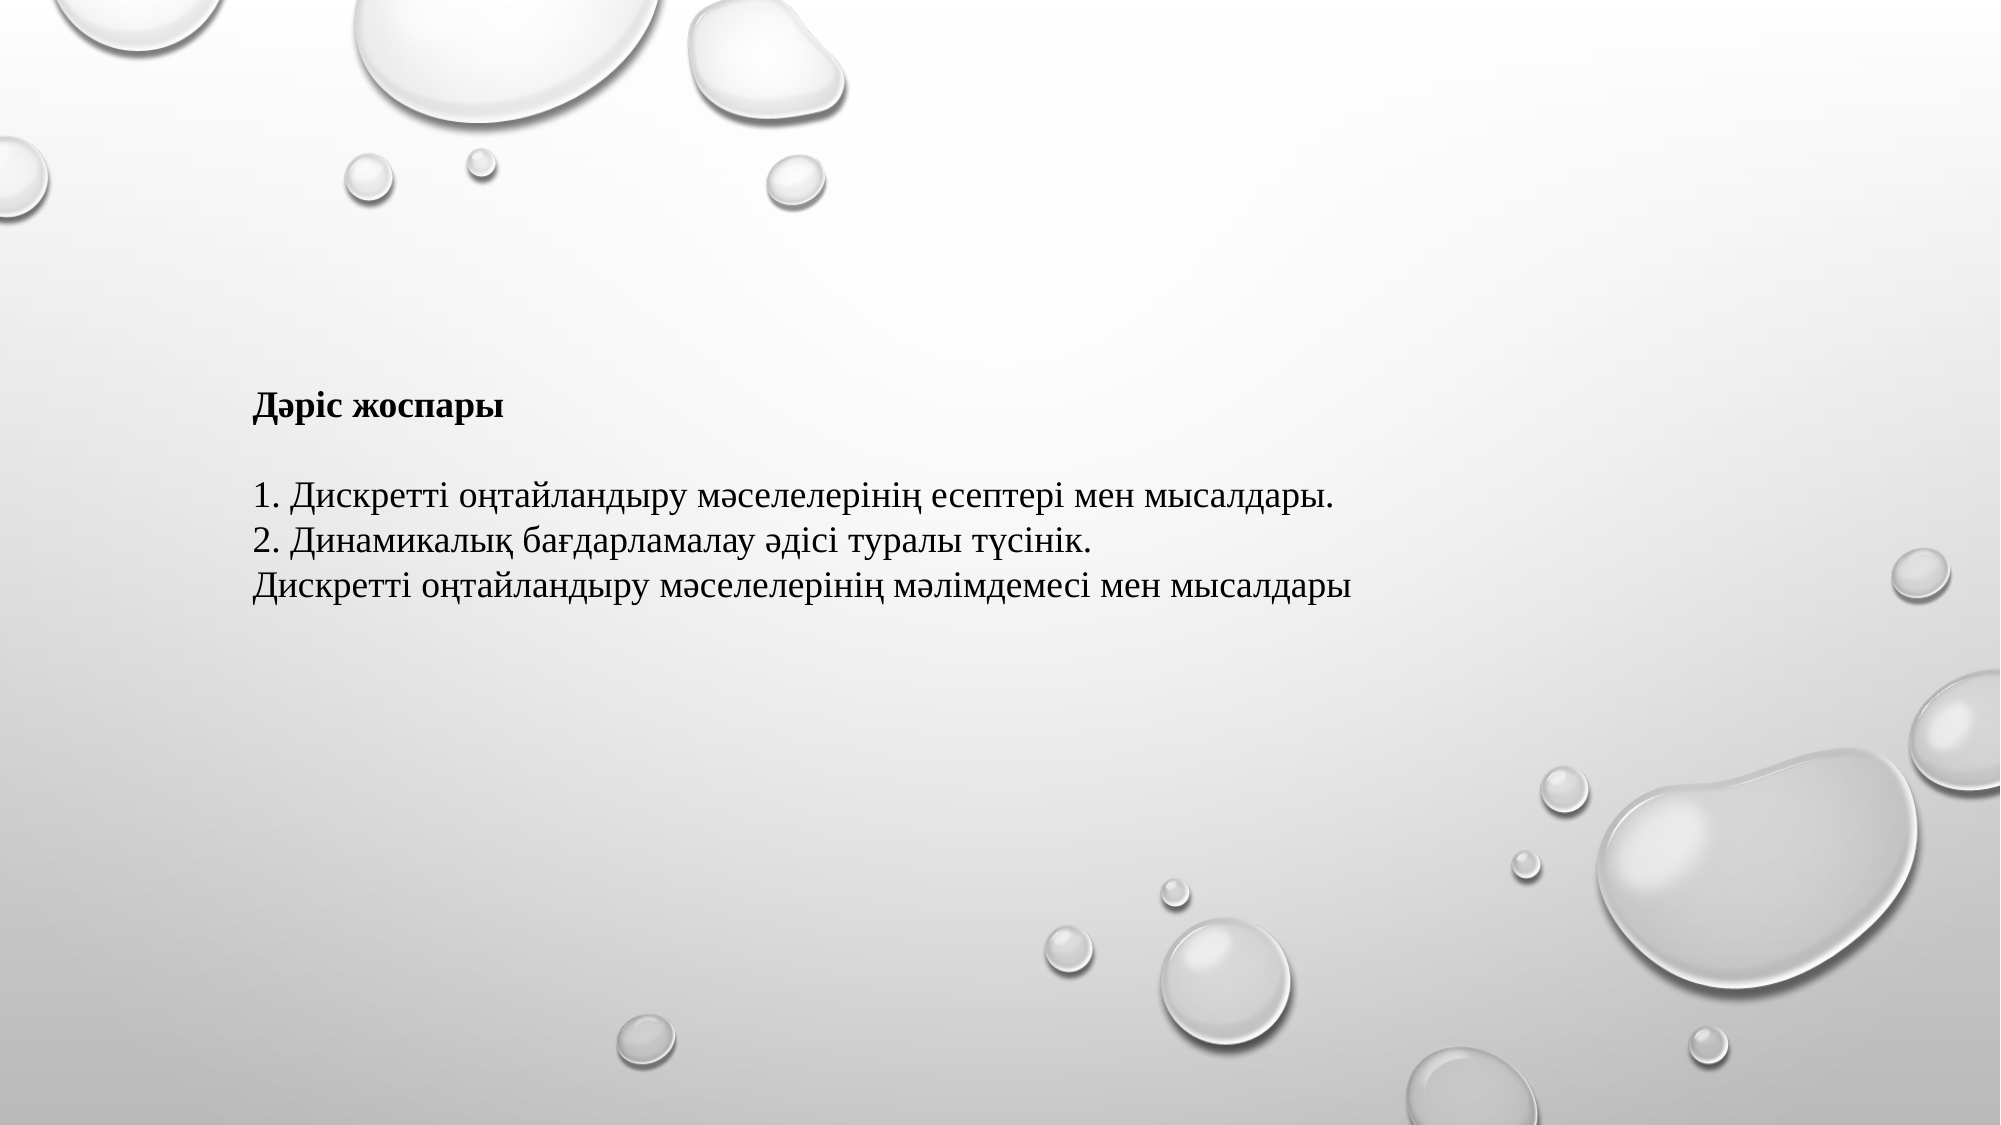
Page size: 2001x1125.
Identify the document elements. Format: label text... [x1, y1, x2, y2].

picture [0, 0, 2000, 1125]
text_box Дәріс жоспары 1. Дискретті оңтайландыру мәселелерінің есептері мен мысалдары. 2. Динамикалық бағдарламалау әдісі туралы түсінік. Дискретті оңтайландыру мәселелерінің мәлімдемесі мен мысалдары [237, 327, 1705, 613]
